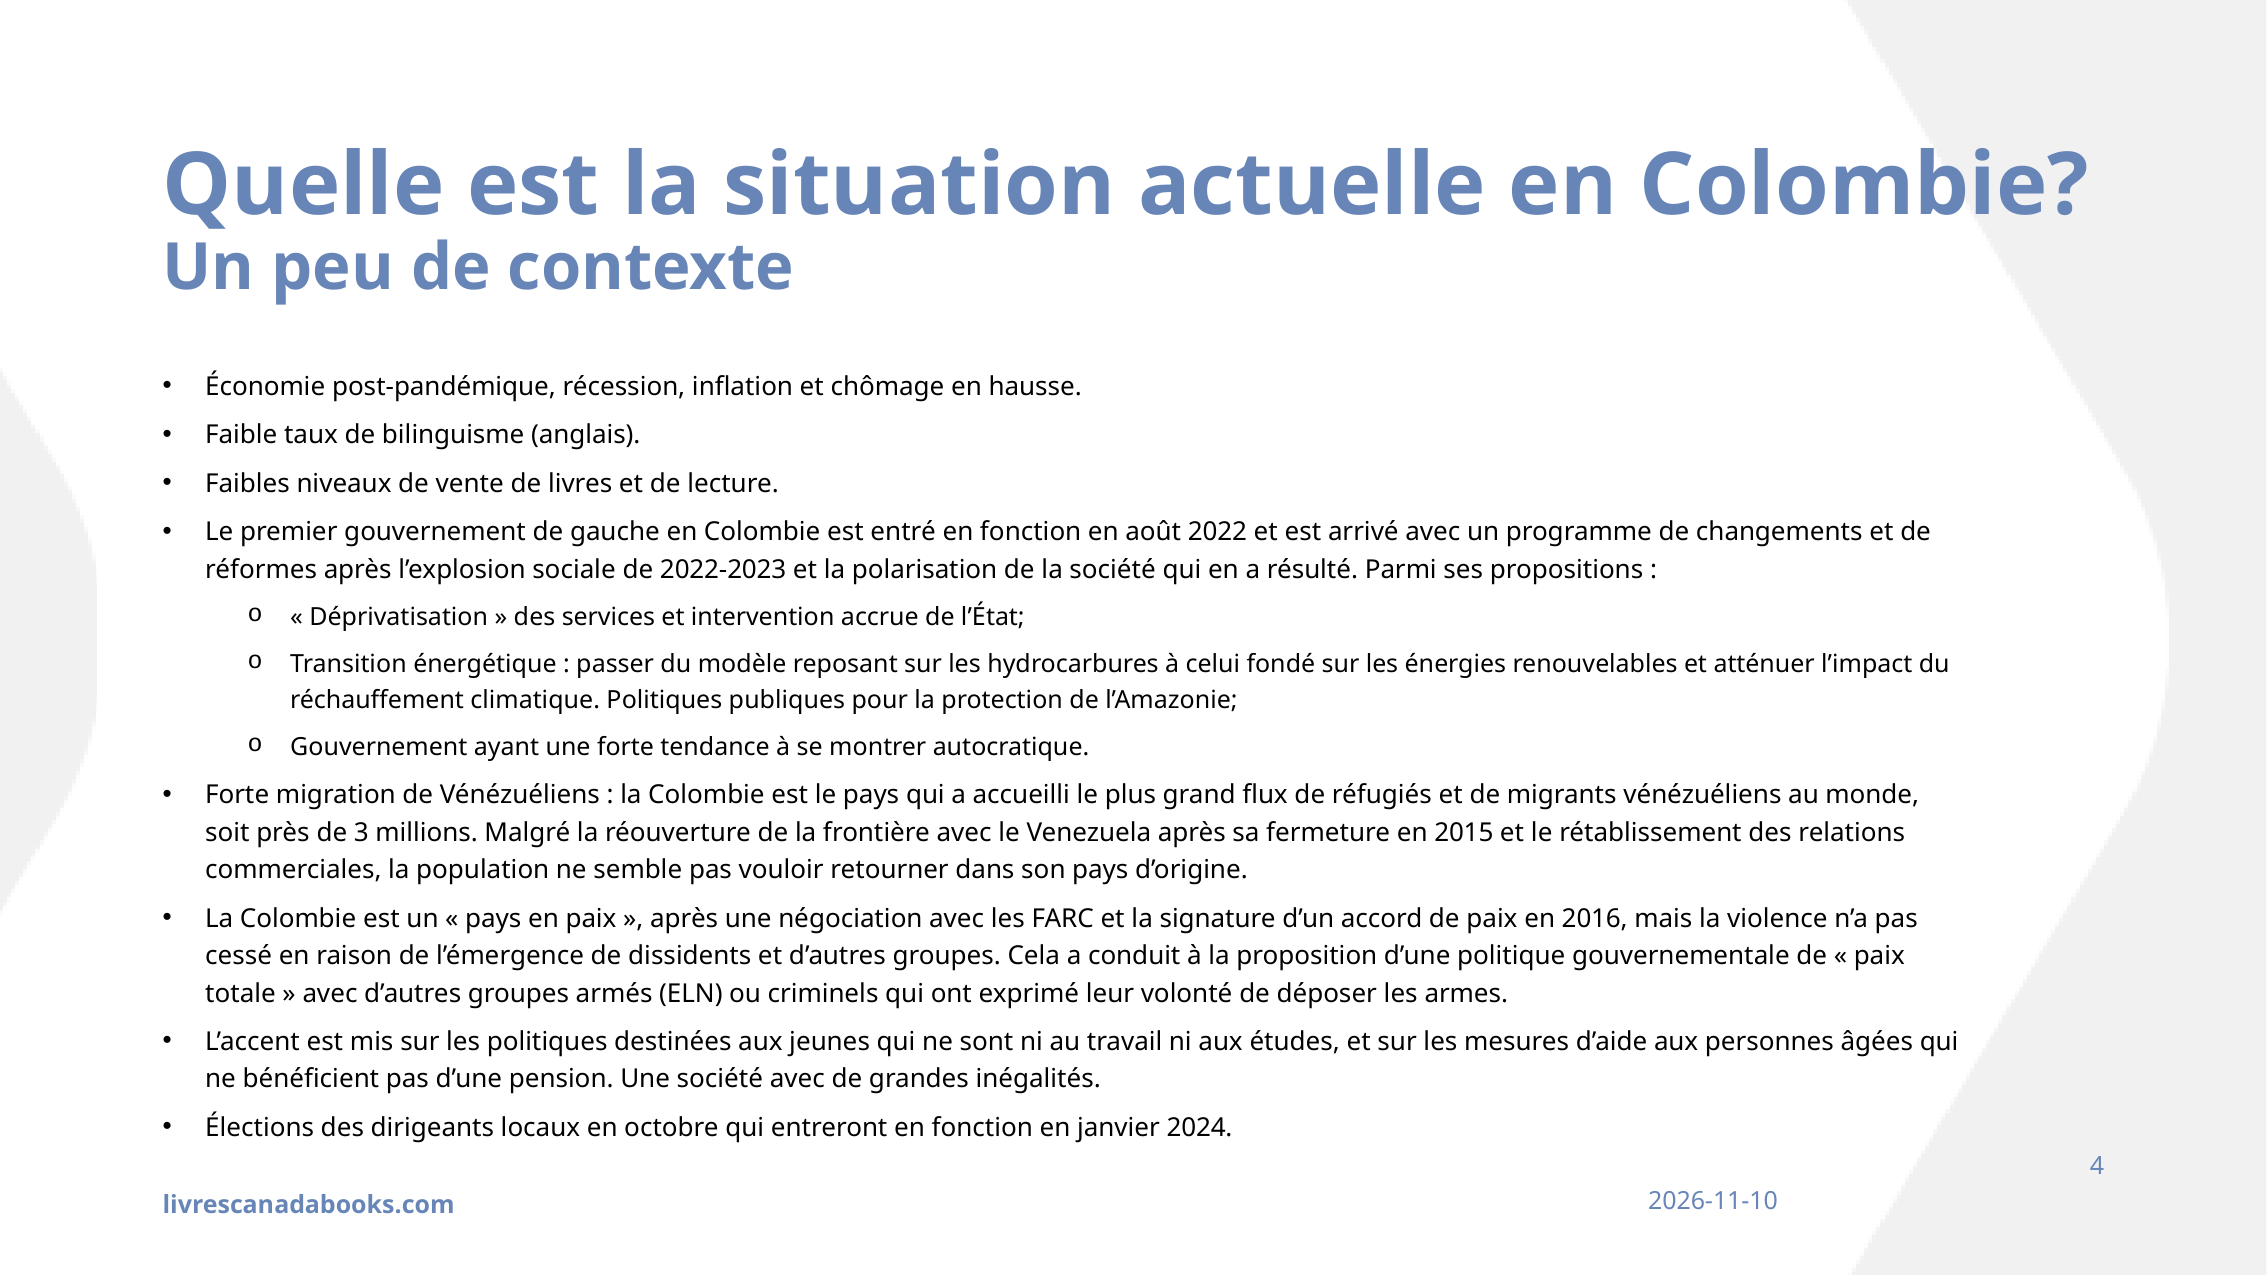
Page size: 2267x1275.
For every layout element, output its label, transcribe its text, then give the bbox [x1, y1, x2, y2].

slide_number 4 [2026, 1123, 2119, 1191]
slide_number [1544, 1158, 1793, 1227]
list Économie post-pandémique, récession, inflation et chômage en hausse. Faible taux de bilinguisme (anglais). Faibles niveaux de vente de livres et de lecture. Le premier gouvernement de gauche en Colombie est entré en fonction en août 2022 et est arrivé avec un programme de changements et de réformes après l’explosion sociale de 2022-2023 et la polarisation de la société qui en a résulté. Parmi ses propositions : « Déprivatisation » des services et intervention accrue de l’État; Transition énergétique : passer du modèle reposant sur les hydrocarbures à celui fondé sur les énergies renouvelables et atténuer l’impact du réchauffement climatique. Politiques publiques pour la protection de l’Amazonie; Gouvernement ayant une forte tendance à se montrer autocratique. Forte migration de Vénézuéliens : la Colombie est le pays qui a accueilli le plus grand flux de réfugiés et de migrants vénézuéliens au monde, soit près de 3 millions. Malgré la réouverture de la frontière avec le Venezuela après sa fermeture en 2015 et le rétablissement des relations commerciales, la population ne semble pas vouloir retourner dans son pays d’origine. La Colombie est un « pays en paix », après une négociation avec les FARC et la signature d’un accord de paix en 2016, mais la violence n’a pas cessé en raison de l’émergence de dissidents et d’autres groupes. Cela a conduit à la proposition d’une politique gouvernementale de « paix totale » avec d’autres groupes armés (ELN) ou criminels qui ont exprimé leur volonté de déposer les armes. L’accent est mis sur les politiques destinées aux jeunes qui ne sont ni au travail ni aux études, et sur les mesures d’aide aux personnes âgées qui ne bénéficient pas d’une pension. Une société avec de grandes inégalités. Élections des dirigeants locaux en octobre qui entreront en fonction en janvier 2024. [147, 355, 1980, 1241]
footer livrescanadabooks.com [147, 1158, 483, 1227]
title Quelle est la situation actuelle en Colombie? Un peu de contexte [147, 67, 2169, 312]
